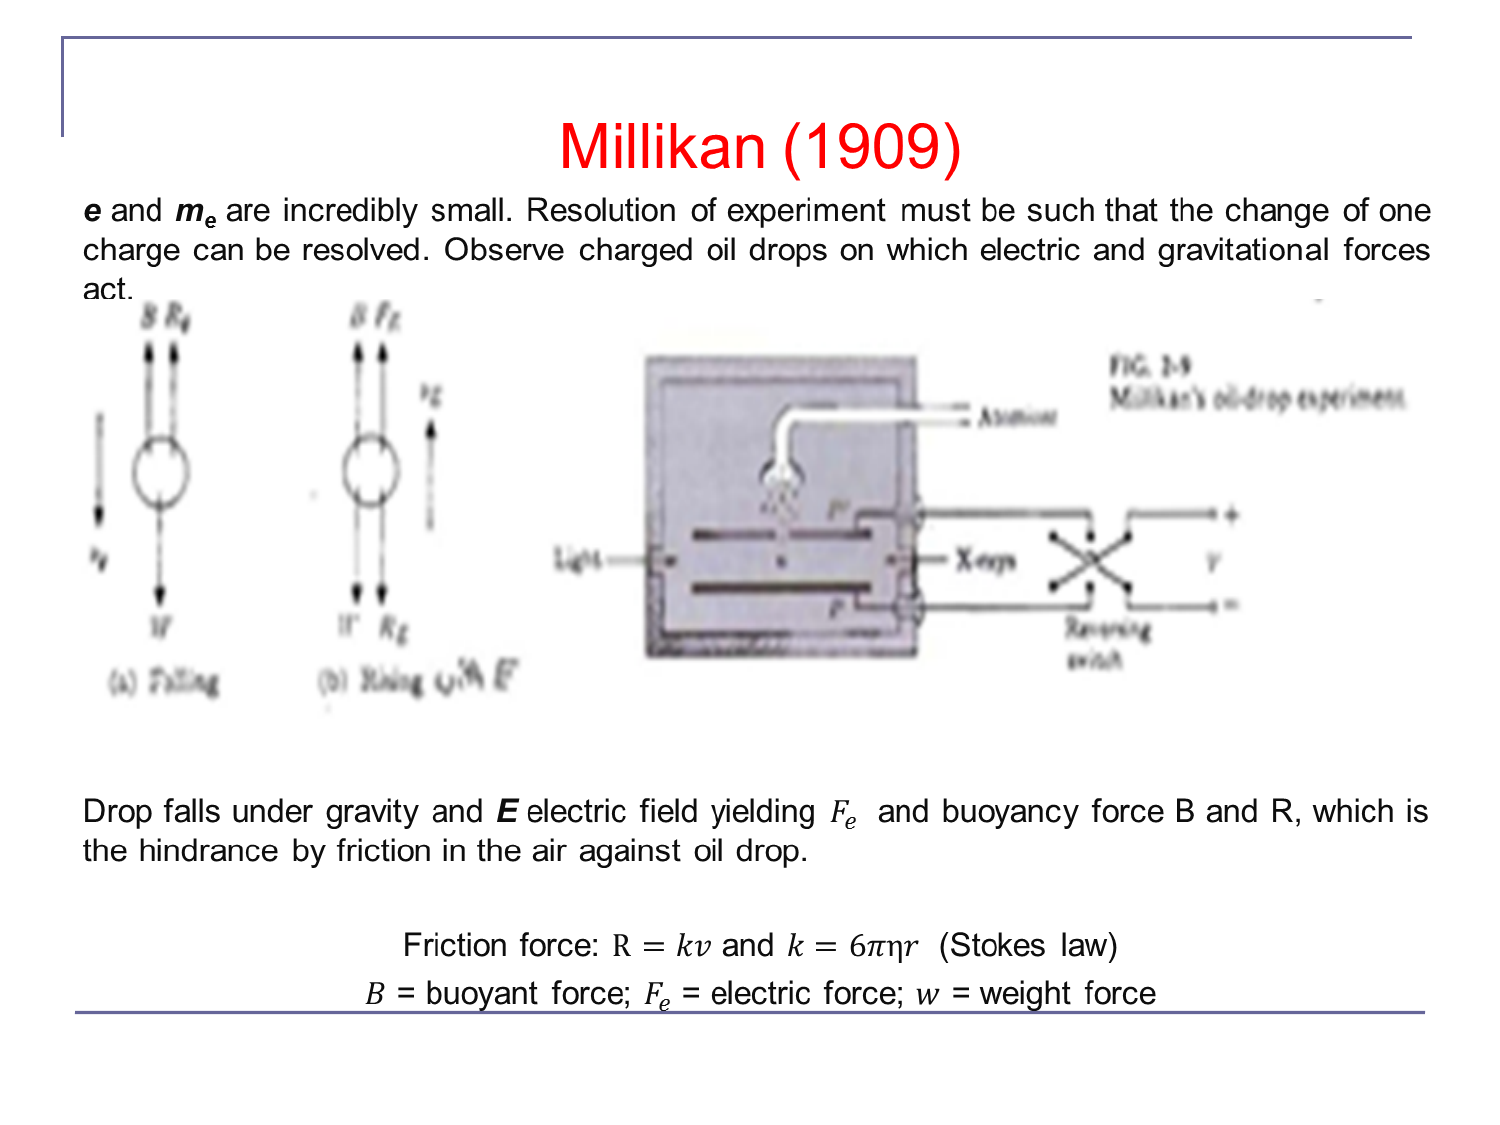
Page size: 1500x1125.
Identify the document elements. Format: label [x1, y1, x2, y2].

subtitle [62, 87, 1463, 1100]
picture [37, 299, 1421, 726]
